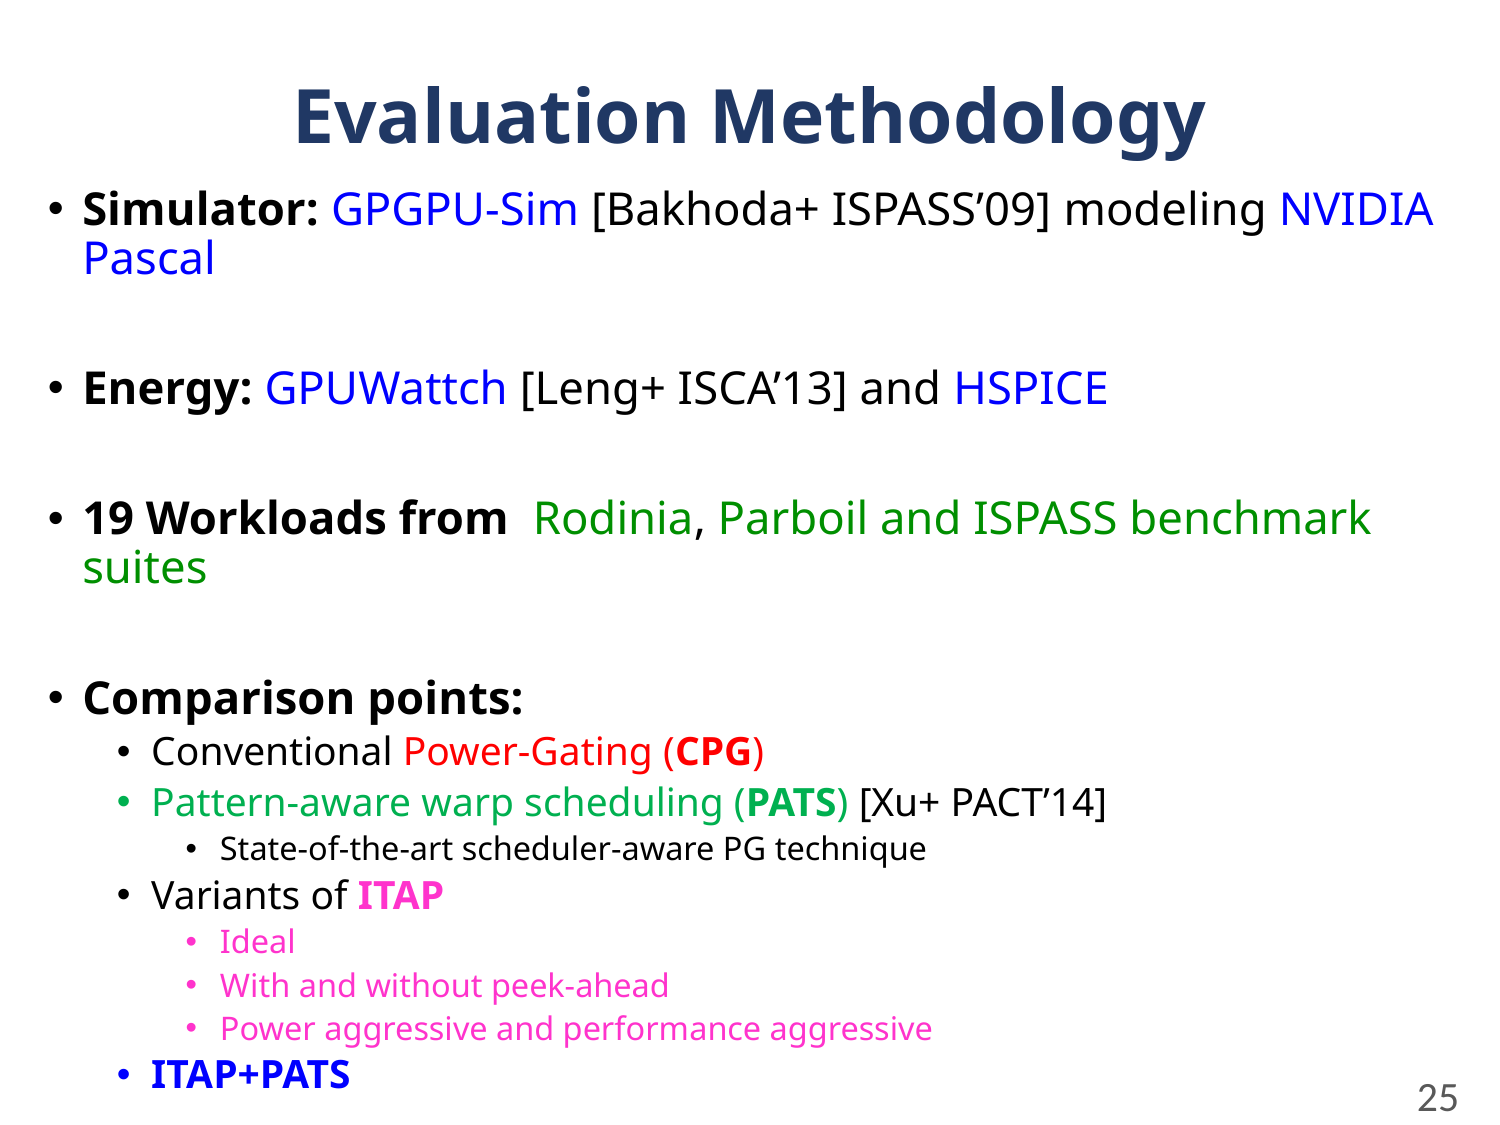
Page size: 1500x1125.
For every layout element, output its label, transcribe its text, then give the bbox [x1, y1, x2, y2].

title Evaluation Methodology [103, 59, 1397, 178]
list Simulator: GPGPU-Sim [Bakhoda+ ISPASS’09] modeling NVIDIA Pascal Energy: GPUWattch [Leng+ ISCA’13] and HSPICE 19 Workloads from Rodinia, Parboil and ISPASS benchmark suites Comparison points: Conventional Power-Gating (CPG) Pattern-aware warp scheduling (PATS) [Xu+ PACT’14] State-of-the-art scheduler-aware PG technique Variants of ITAP Ideal With and without peek-ahead Power aggressive and performance aggressive ITAP+PATS [33, 178, 1475, 1115]
slide_number 25 [1136, 1064, 1475, 1125]
